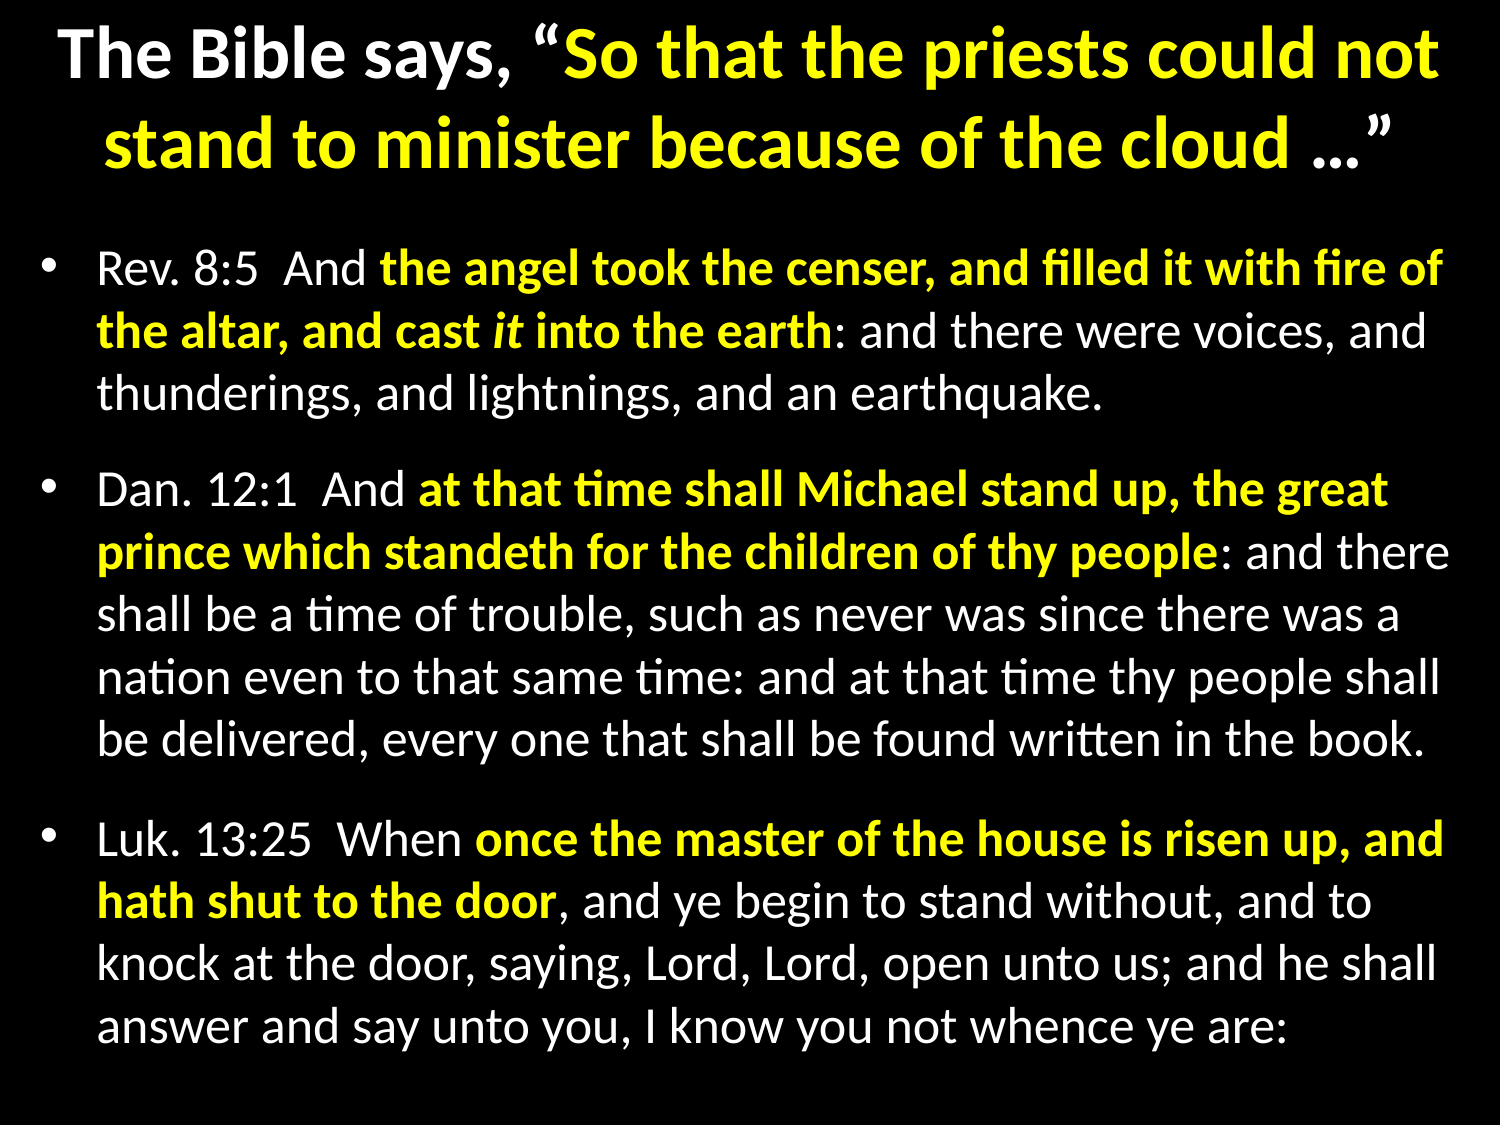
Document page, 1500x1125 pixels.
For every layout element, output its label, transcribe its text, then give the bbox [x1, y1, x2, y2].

title The Bible says, “So that the priests could not stand to minister because of the cloud …” [24, 0, 1475, 187]
list Rev. 8:5 And the angel took the censer, and filled it with fire of the altar, and cast it into the earth: and there were voices, and thunderings, and lightnings, and an earthquake. Dan. 12:1 And at that time shall Michael stand up, the great prince which standeth for the children of thy people: and there shall be a time of trouble, such as never was since there was a nation even to that same time: and at that time thy people shall be delivered, every one that shall be found written in the book. Luk. 13:25 When once the master of the house is risen up, and hath shut to the door, and ye begin to stand without, and to knock at the door, saying, Lord, Lord, open unto us; and he shall answer and say unto you, I know you not whence ye are: [24, 187, 1475, 1100]
